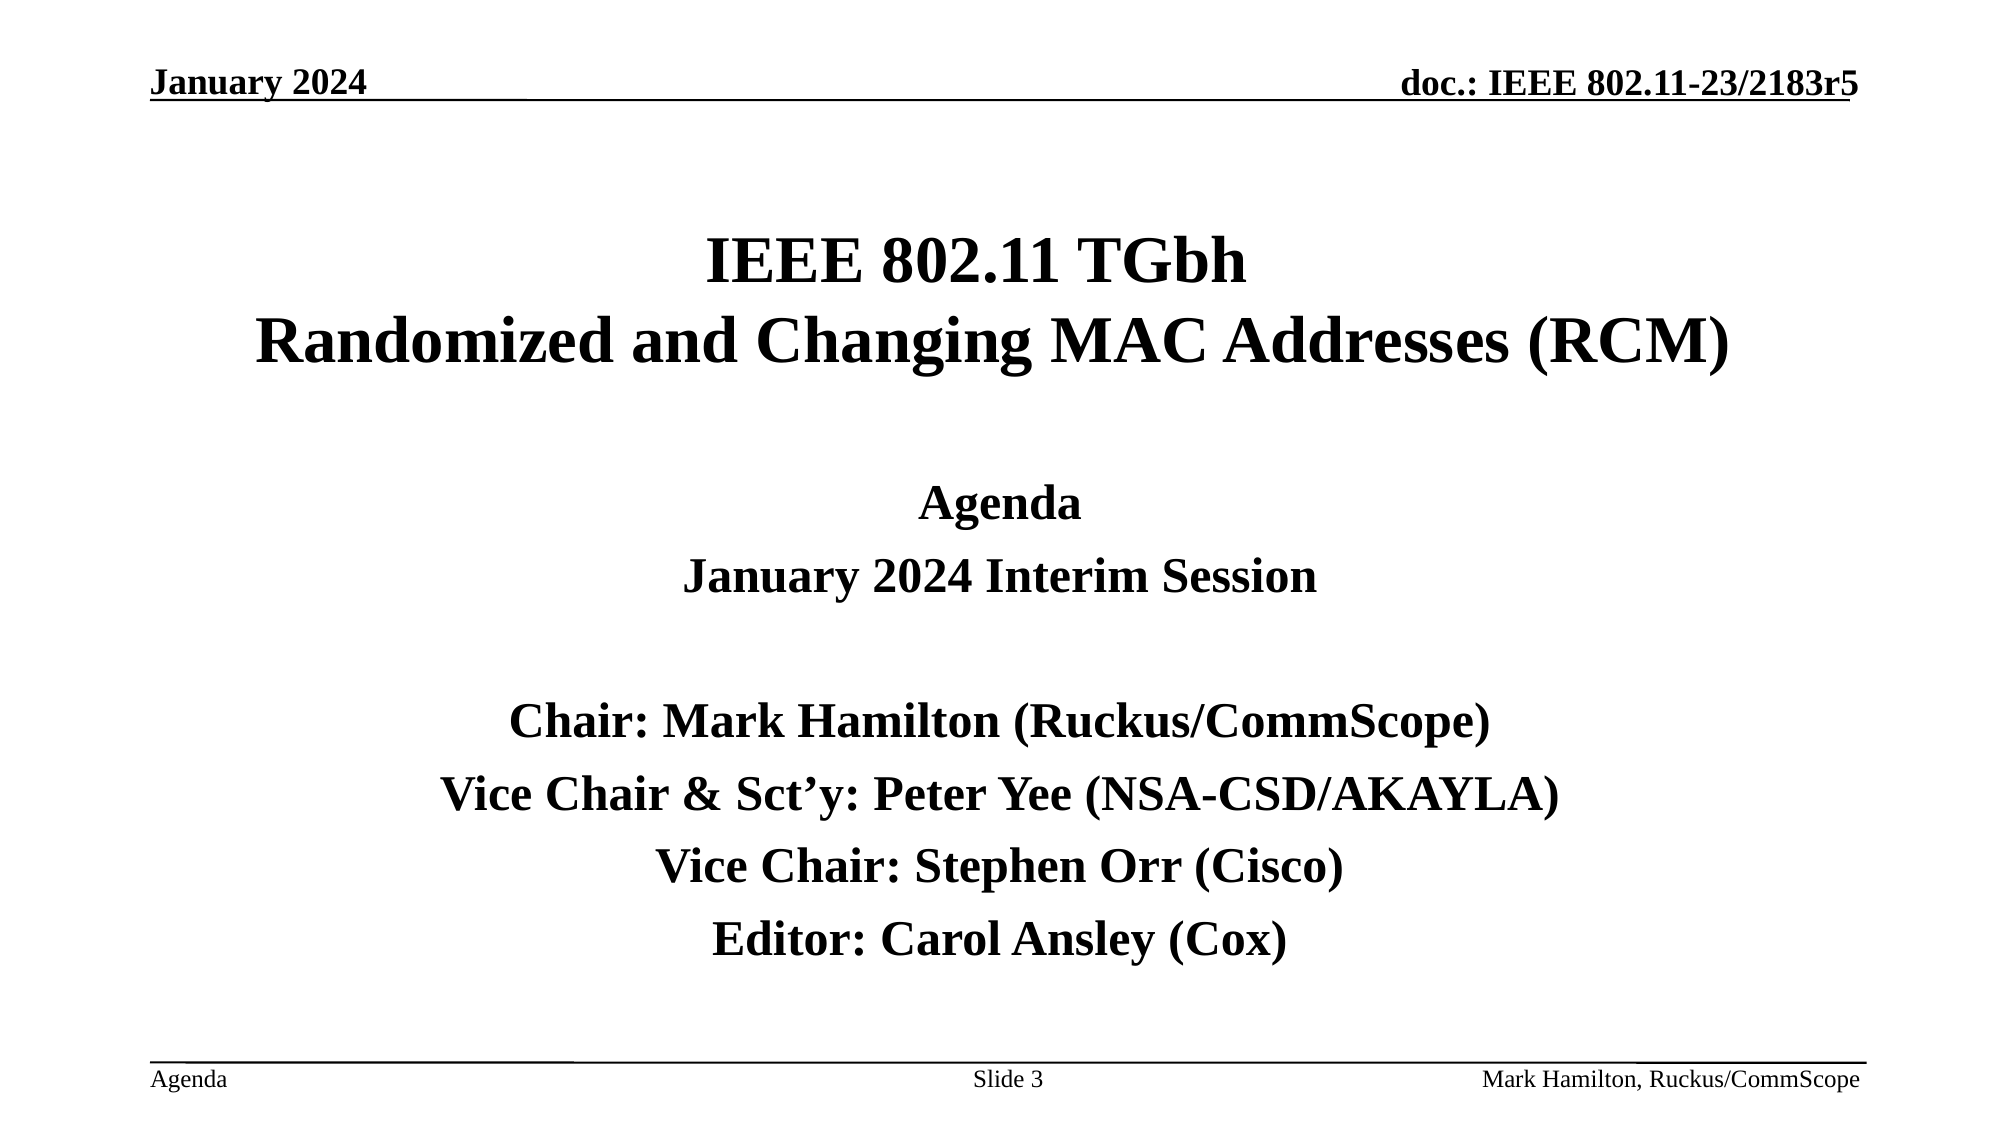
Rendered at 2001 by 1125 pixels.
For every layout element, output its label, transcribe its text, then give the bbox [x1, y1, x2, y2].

title IEEE 802.11 TGbh Randomized and Changing MAC Addresses (RCM) [112, 174, 1876, 417]
subtitle Agenda January 2024 Interim Session Chair: Mark Hamilton (Ruckus/CommScope) Vice Chair & Sct’y: Peter Yee (NSA-CSD/AKAYLA) Vice Chair: Stephen Orr (Cisco) Editor: Carol Ansley (Cox) [299, 462, 1701, 1063]
slide_number Slide 3 [950, 1061, 1067, 1123]
